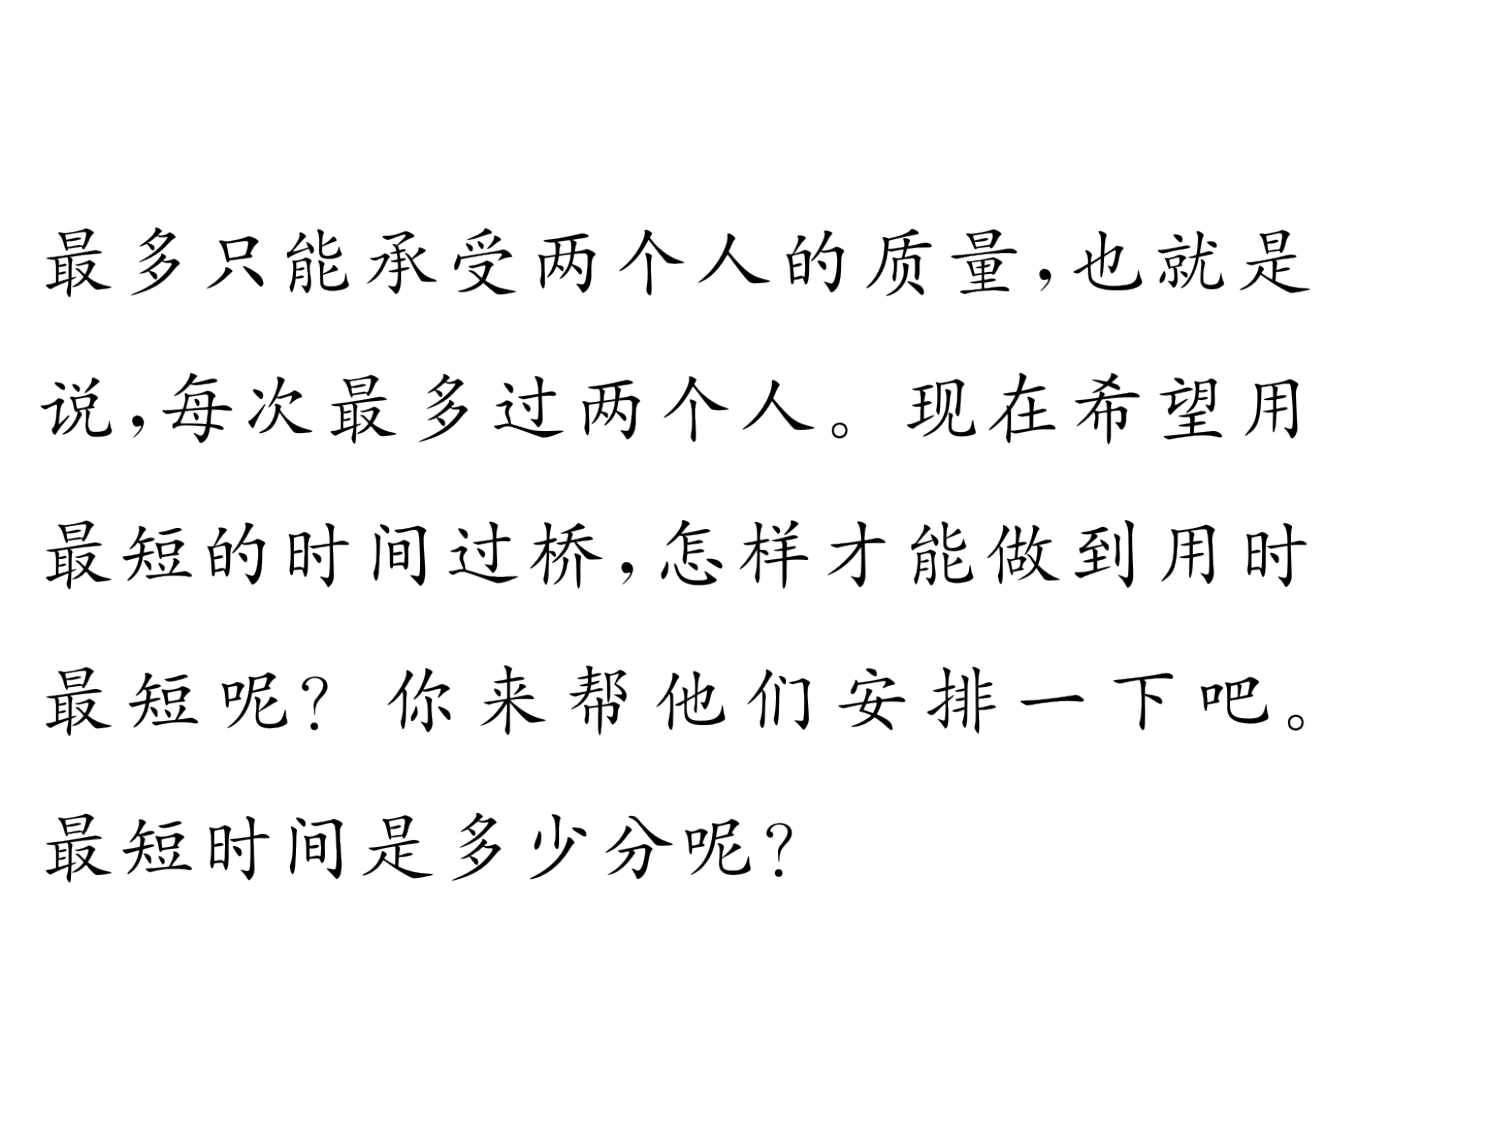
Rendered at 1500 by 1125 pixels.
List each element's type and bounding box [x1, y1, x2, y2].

picture [35, 177, 1453, 909]
